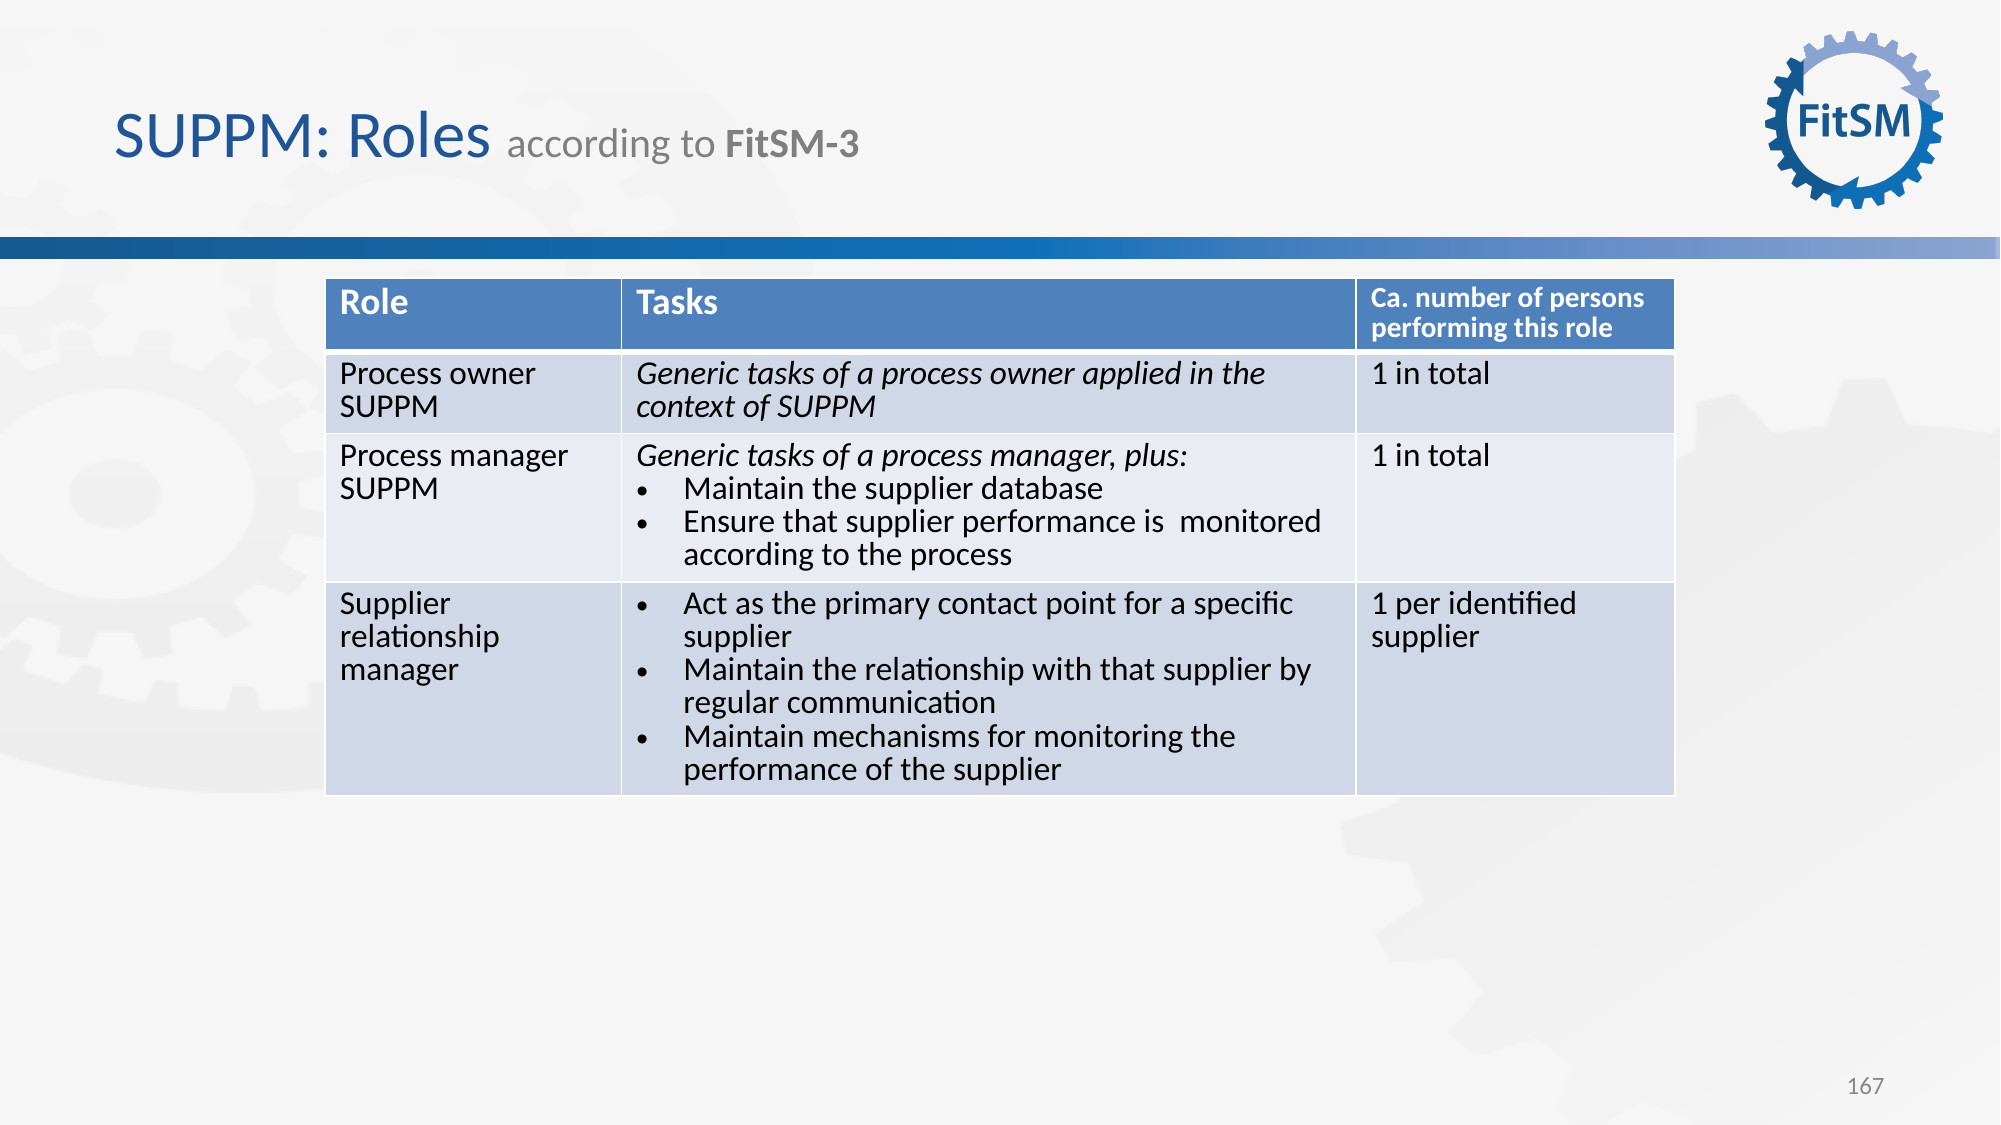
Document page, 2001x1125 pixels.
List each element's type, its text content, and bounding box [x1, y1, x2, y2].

table_header Tasks [622, 279, 1355, 349]
title SUPPM: Roles according to FitSM-3 [99, 45, 1586, 217]
table_cell 1 per identified supplier [1357, 583, 1674, 795]
table_header Ca. number of persons performing this role [1357, 279, 1674, 349]
picture [0, 0, 2000, 1125]
table_cell Generic tasks of a process owner applied in the context of SUPPM [622, 355, 1355, 433]
slide_number 167 [1433, 1054, 1900, 1115]
table_cell 1 in total [1357, 434, 1674, 581]
table_cell Generic tasks of a process manager, plus: Maintain the supplier database Ensure that supplier performance is monitored according to the process [622, 434, 1355, 581]
table_cell Process manager SUPPM [326, 434, 621, 581]
table_cell 1 in total [1357, 355, 1674, 433]
table_header Role [326, 279, 621, 349]
table_cell Process owner SUPPM [326, 355, 621, 433]
table_cell Supplier relationship manager [326, 583, 621, 795]
table_cell Act as the primary contact point for a specific supplier Maintain the relationship with that supplier by regular communication Maintain mechanisms for monitoring the performance of the supplier [622, 583, 1355, 795]
